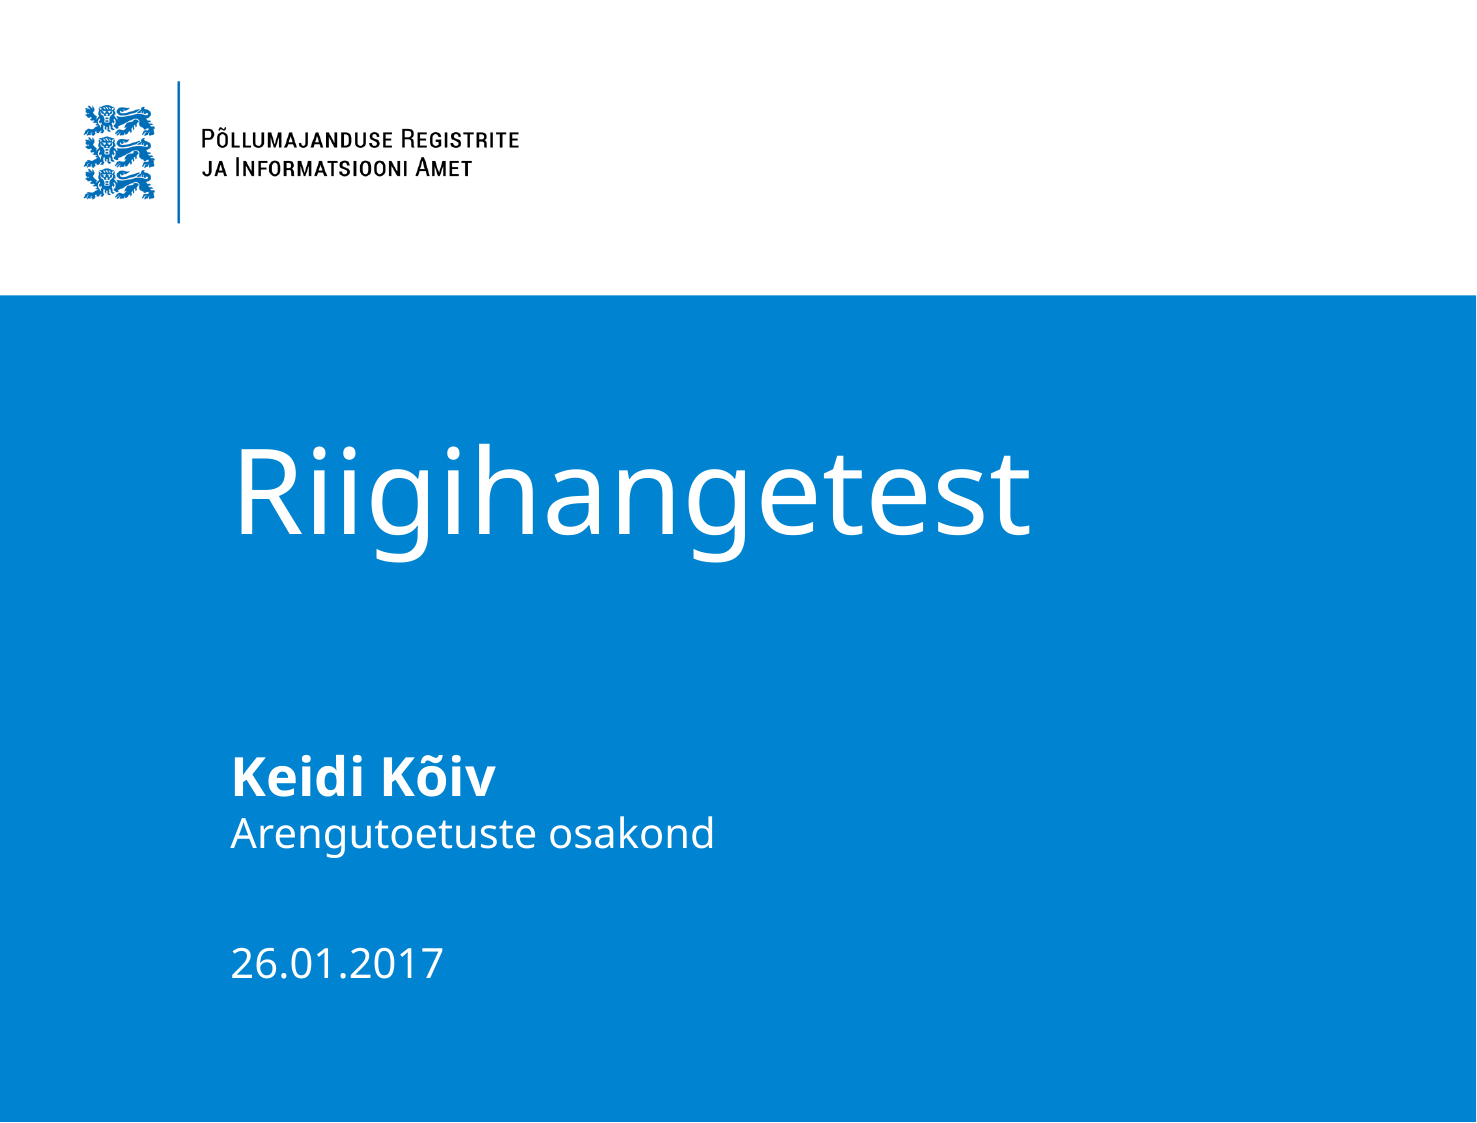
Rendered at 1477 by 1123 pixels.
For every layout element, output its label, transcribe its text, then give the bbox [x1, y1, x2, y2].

text_box Keidi Kõiv Arengutoetuste osakond 26.01.2017 [230, 742, 1412, 1026]
text_box Riigihangetest [230, 401, 1412, 697]
picture [60, 57, 551, 247]
